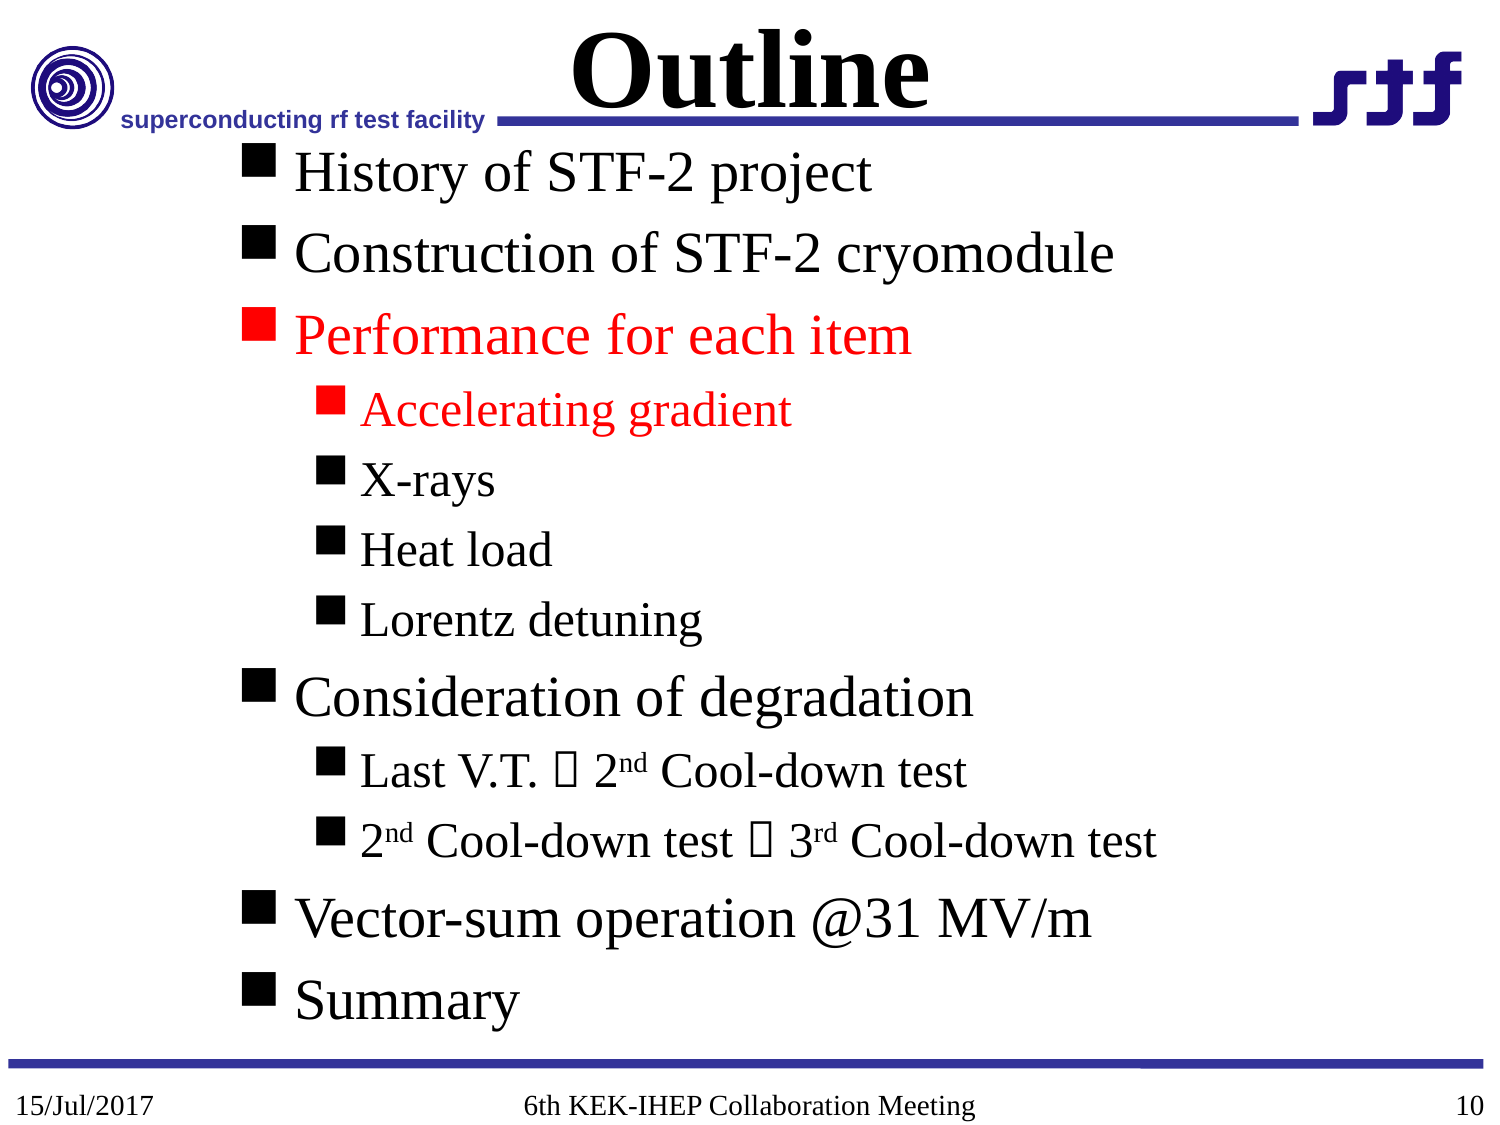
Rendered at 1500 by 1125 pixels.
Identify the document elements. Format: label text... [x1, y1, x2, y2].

slide_number 10 [1374, 1081, 1500, 1125]
footer 6th KEK-IHEP Collaboration Meeting [293, 1081, 1207, 1125]
title Outline [0, 0, 1500, 126]
list History of STF-2 project Construction of STF-2 cryomodule Performance for each item Accelerating gradient X-rays Heat load Lorentz detuning Consideration of degradation Last V.T.  2nd Cool-down test 2nd Cool-down test  3rd Cool-down test Vector-sum operation @31 MV/m Summary [222, 125, 1278, 1059]
picture [30, 126, 115, 130]
slide_number 15/Jul/2017 [0, 1081, 293, 1125]
